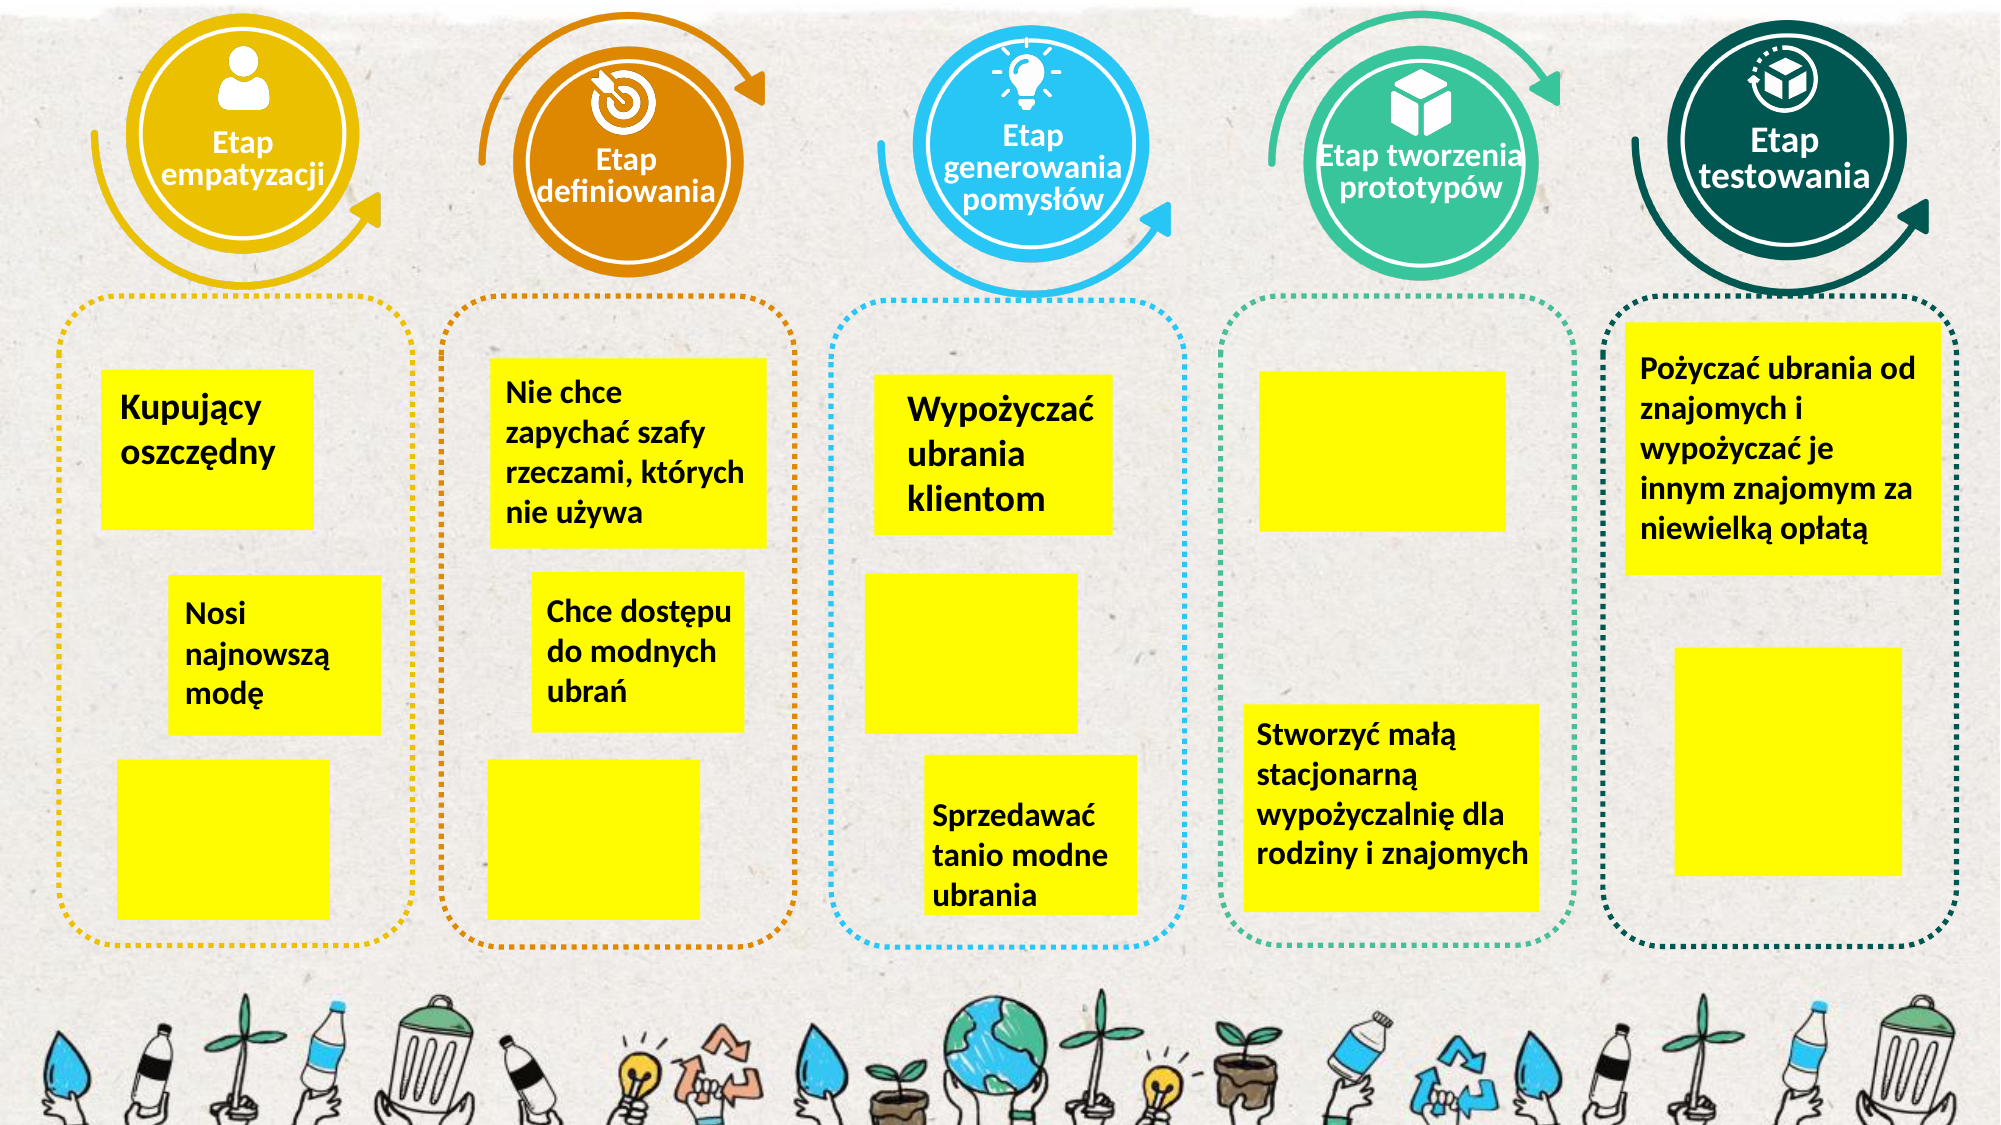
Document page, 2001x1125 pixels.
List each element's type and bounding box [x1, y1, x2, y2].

text_box [7, 0, 2000, 321]
picture [0, 2, 2000, 1125]
